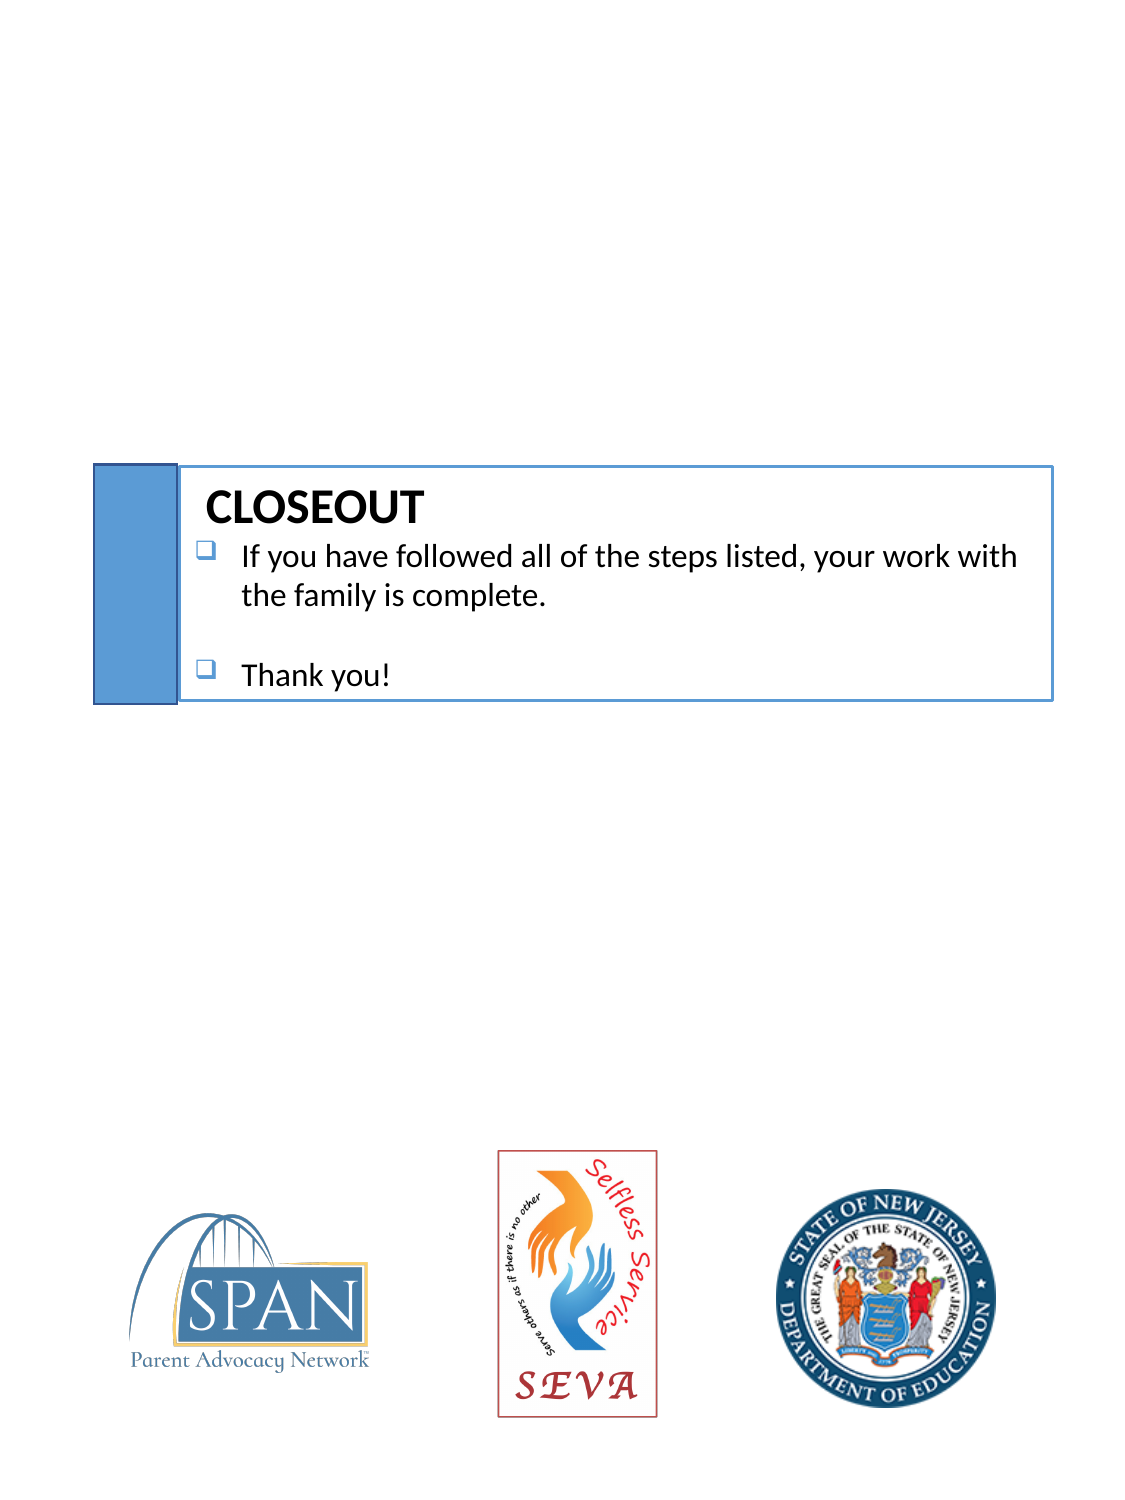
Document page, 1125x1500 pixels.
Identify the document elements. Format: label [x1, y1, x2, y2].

text_box [129, 1150, 996, 1436]
text_box [93, 464, 1053, 704]
